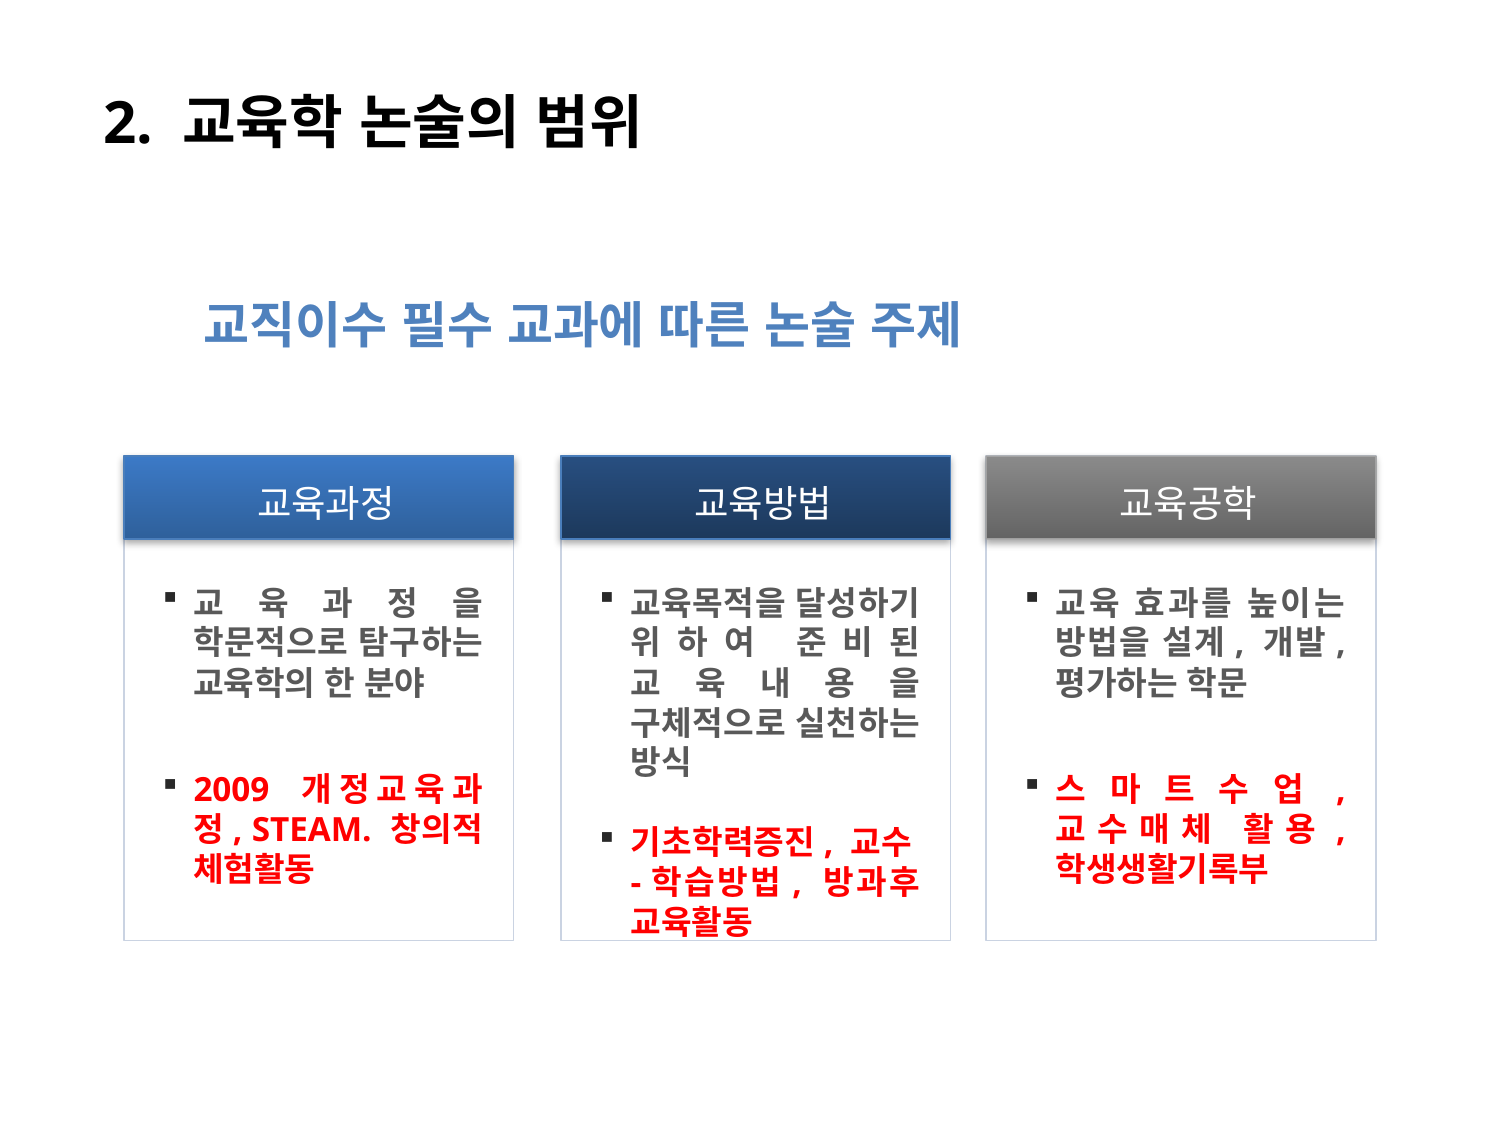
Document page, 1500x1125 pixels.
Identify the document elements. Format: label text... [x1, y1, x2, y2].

text_box 2. 교육학 논술의 범위 [88, 78, 1287, 161]
text_box 교직이수 필수 교과에 따른 논술 주제 [132, 285, 1035, 361]
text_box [985, 455, 1377, 941]
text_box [560, 455, 951, 941]
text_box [123, 455, 514, 941]
